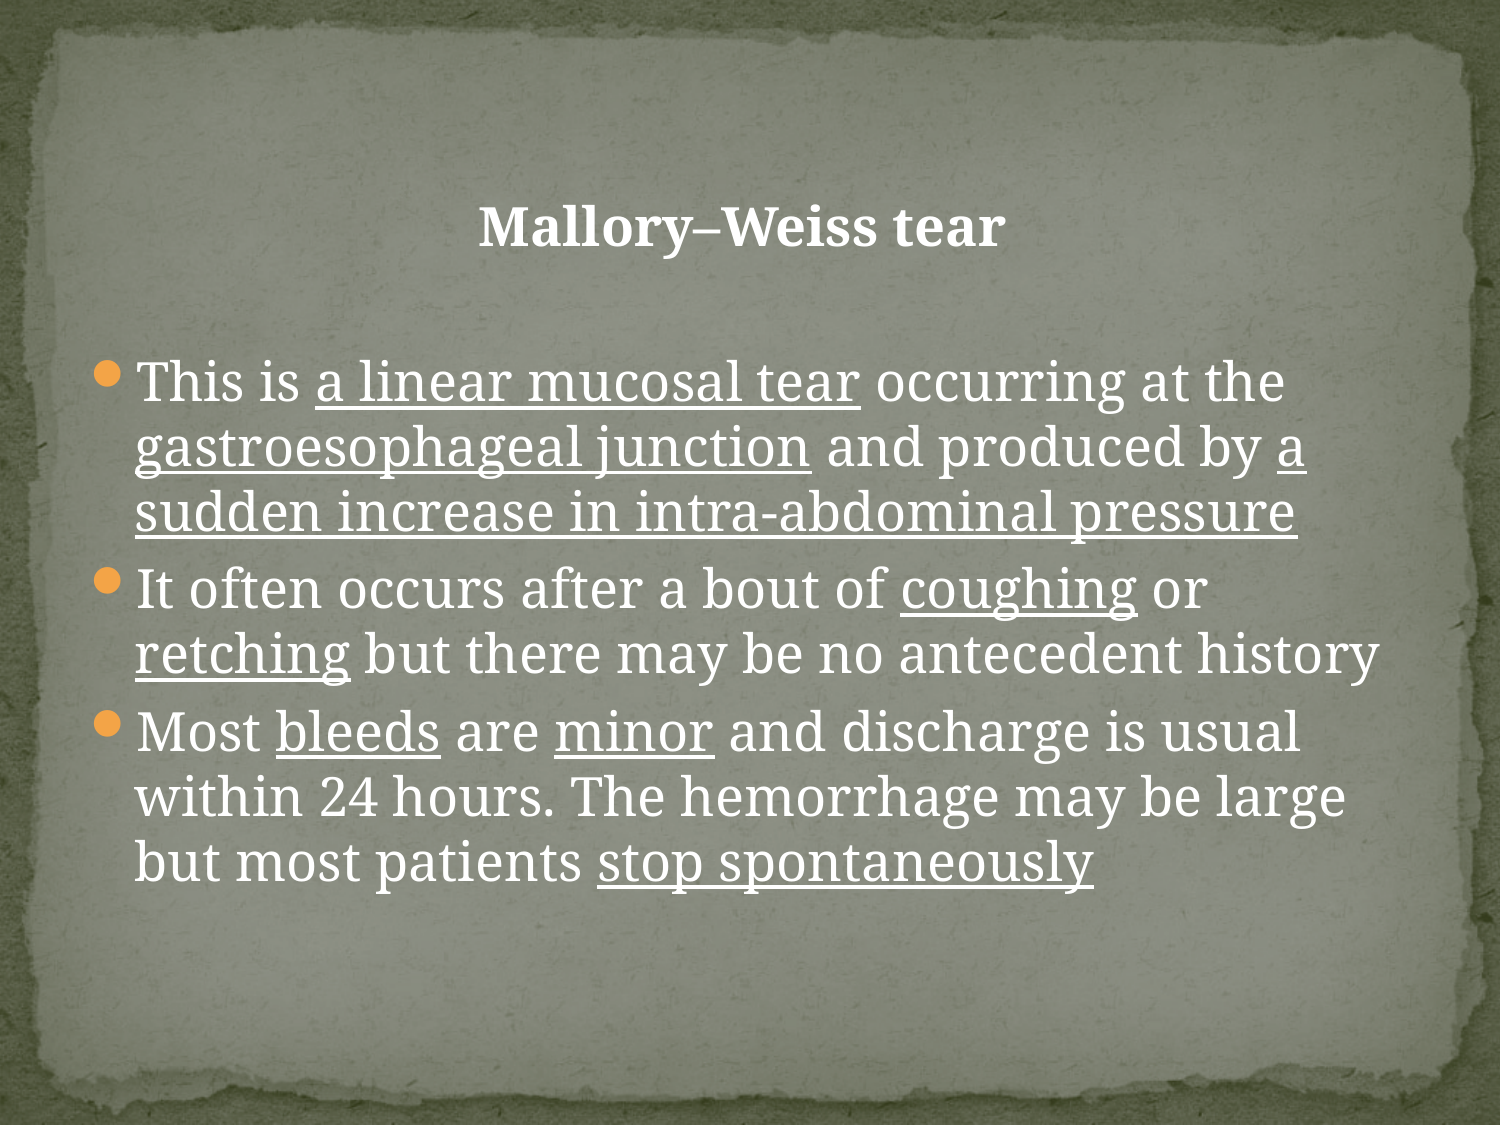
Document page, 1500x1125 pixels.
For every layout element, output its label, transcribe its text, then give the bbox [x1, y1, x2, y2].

list Mallory–Weiss tear This is a linear mucosal tear occurring at the gastroesophageal junction and produced by a sudden increase in intra-abdominal pressure It often occurs after a bout of coughing or retching but there may be no antecedent history Most bleeds are minor and discharge is usual within 24 hours. The hemorrhage may be large but most patients stop spontaneously [75, 184, 1425, 1000]
